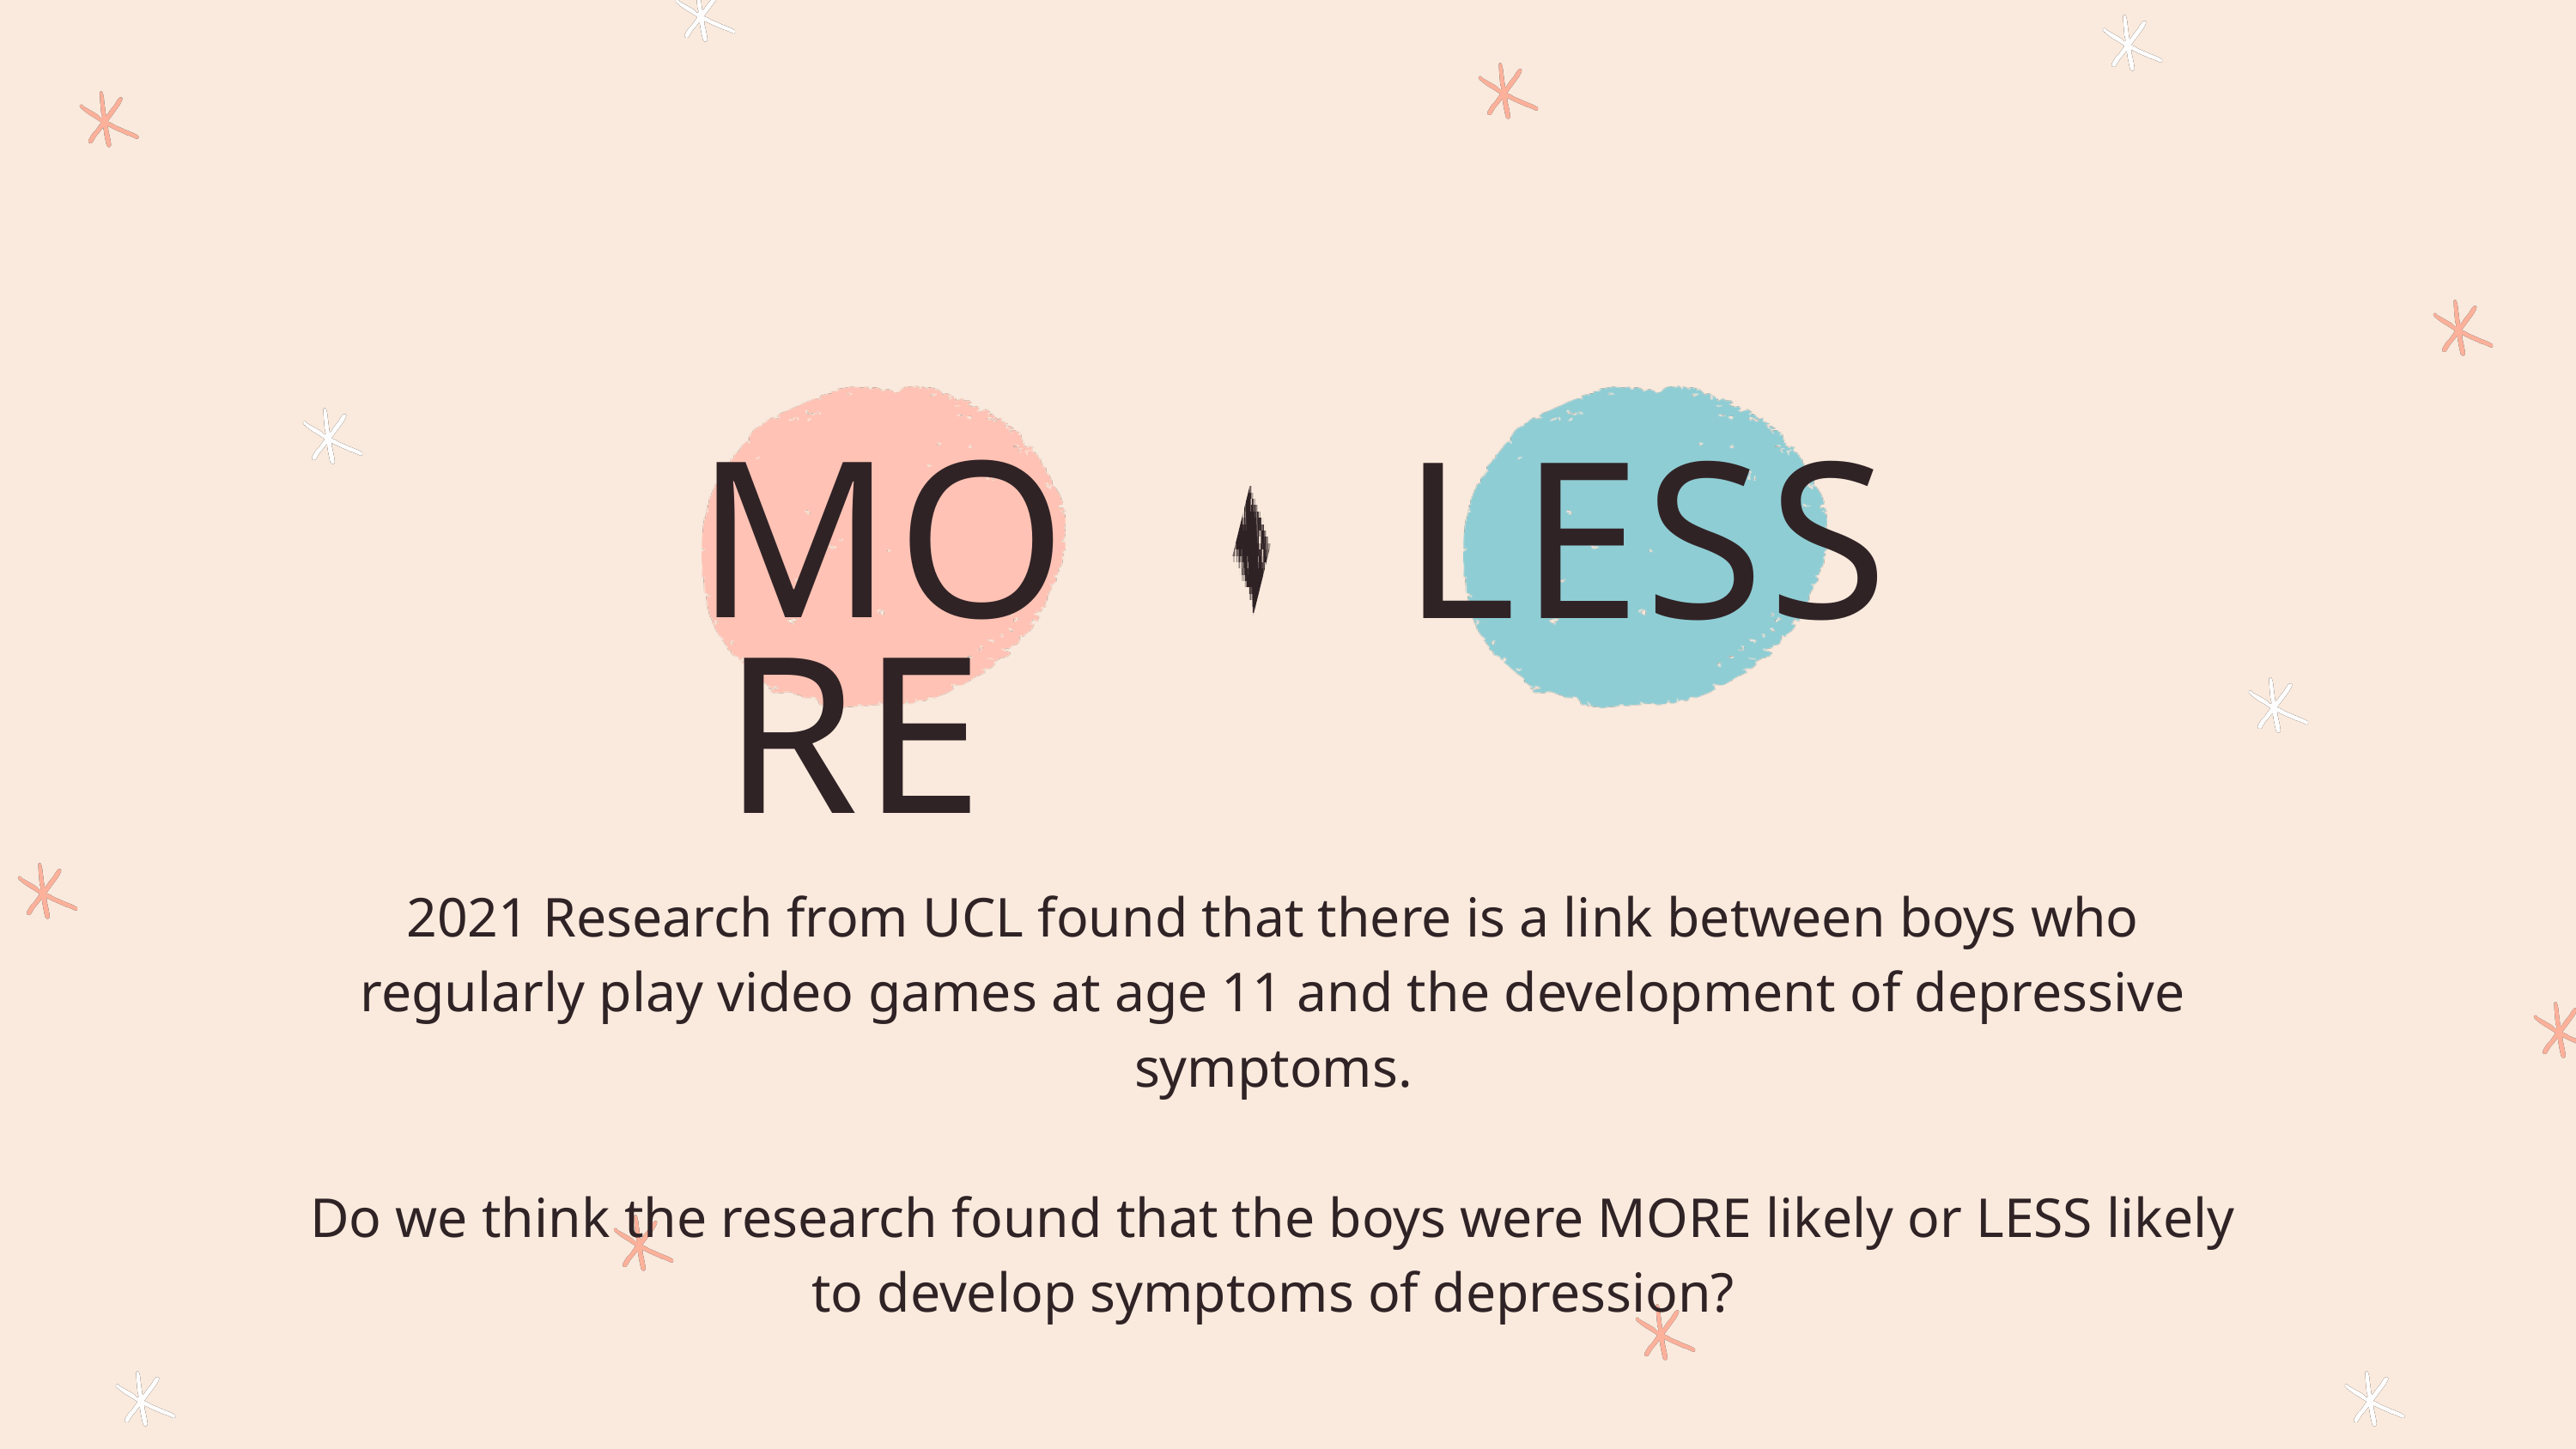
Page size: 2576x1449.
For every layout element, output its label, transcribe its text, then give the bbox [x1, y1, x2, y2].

text_box [702, 385, 1066, 465]
text_box [2246, 676, 2309, 734]
text_box [113, 1370, 176, 1428]
text_box [2100, 14, 2163, 72]
text_box [15, 862, 78, 920]
text_box [1178, 328, 1322, 785]
text_box [301, 407, 363, 465]
text_box 2021 Research from UCL found that there is a link between boys who regularly play video games at age 11 and the development of depressive symptoms. Do we think the research found that the boys were MORE likely or LESS likely to develop symptoms of depression? [301, 872, 2247, 1398]
text_box [1463, 385, 1828, 465]
text_box [2431, 299, 2494, 357]
text_box [2342, 1370, 2405, 1428]
text_box [77, 90, 140, 149]
text_box [1476, 62, 1539, 120]
text_box [673, 0, 736, 44]
text_box MORE [645, 465, 1122, 858]
text_box [2531, 1001, 2576, 1059]
text_box [1463, 662, 1828, 710]
text_box LESS [1359, 465, 1931, 662]
